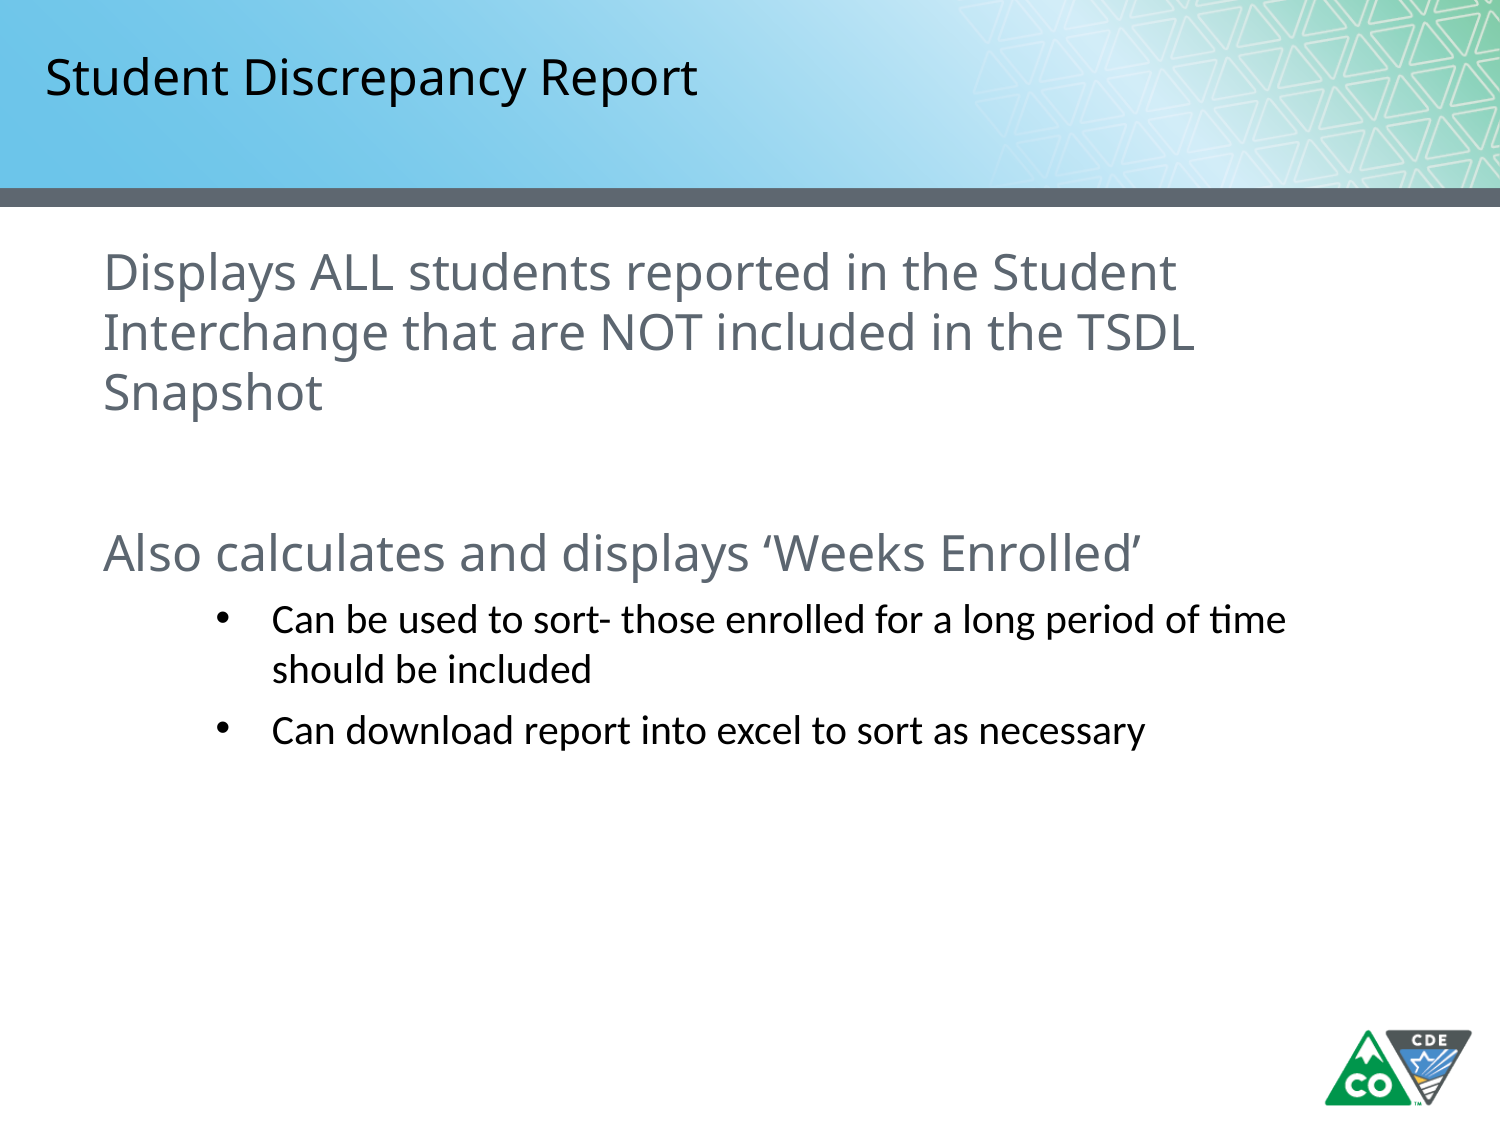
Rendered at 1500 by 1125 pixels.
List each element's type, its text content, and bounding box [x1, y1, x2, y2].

list Displays ALL students reported in the Student Interchange that are NOT included in the TSDL Snapshot Also calculates and displays ‘Weeks Enrolled’ Can be used to sort- those enrolled for a long period of time should be included Can download report into excel to sort as necessary [103, 239, 1397, 954]
picture [0, 0, 1500, 207]
title Student Discrepancy Report [45, 45, 1339, 162]
picture [1312, 1021, 1482, 1113]
